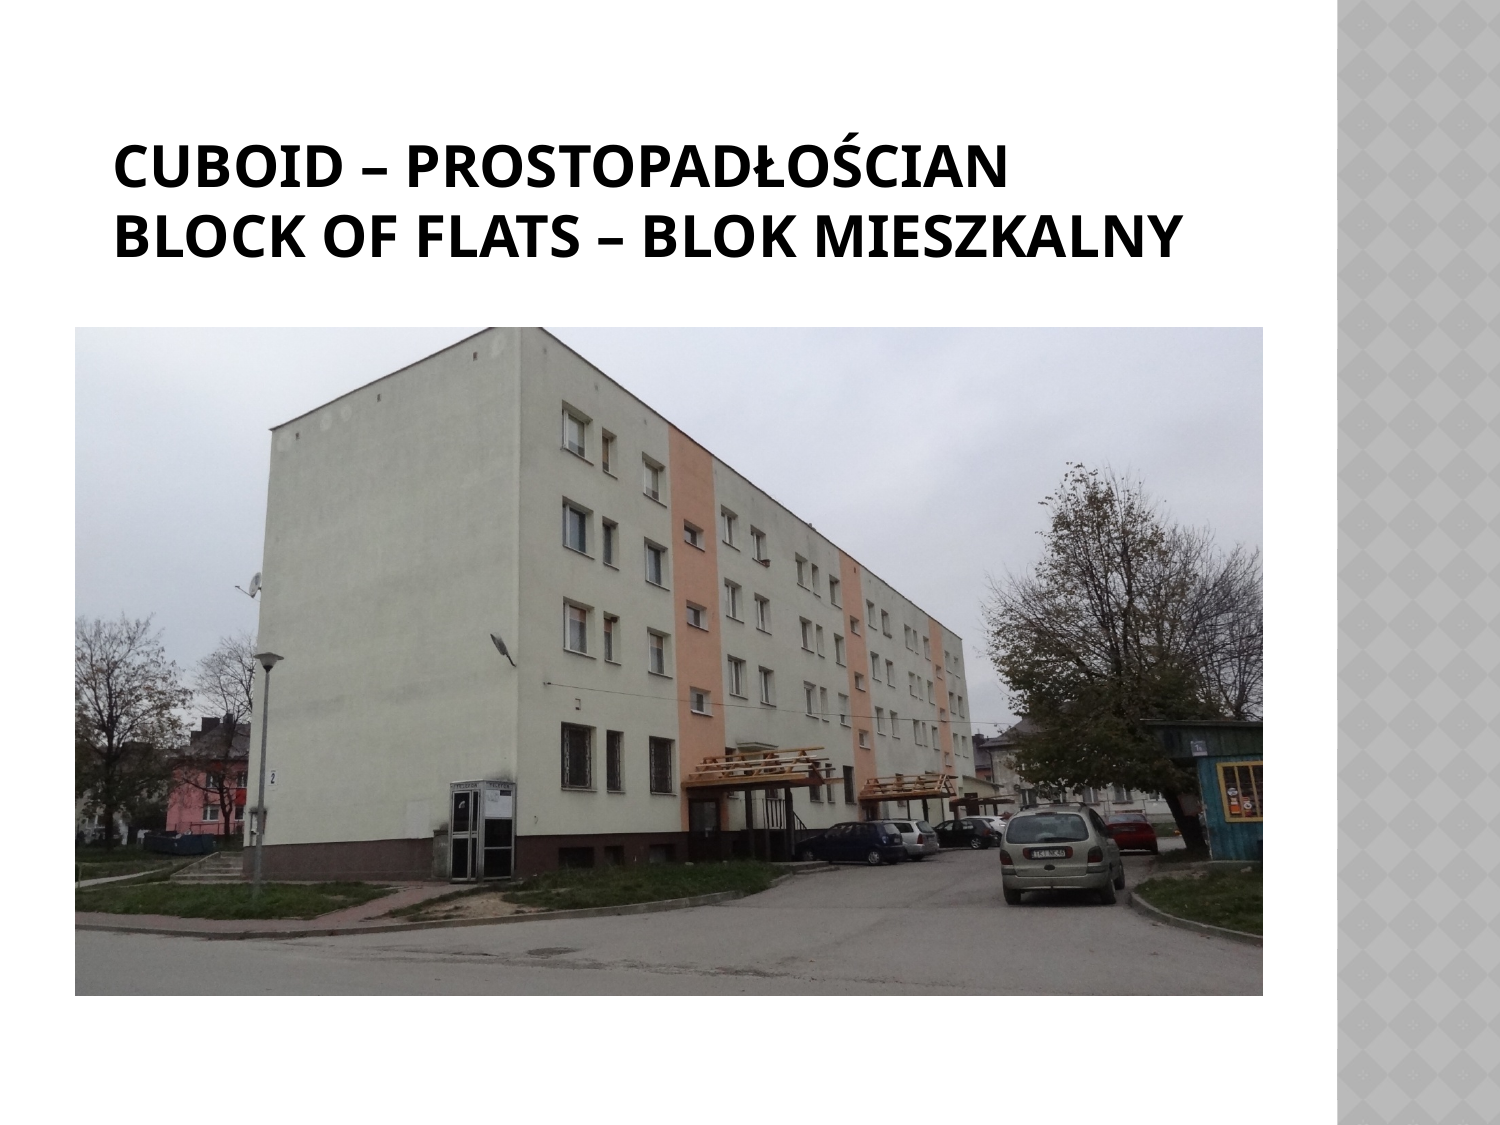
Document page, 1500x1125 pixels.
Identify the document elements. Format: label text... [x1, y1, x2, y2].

title Cuboid – prostopadłościan Block of flats – blok mieszkalny [105, 82, 1231, 270]
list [74, 327, 1263, 996]
